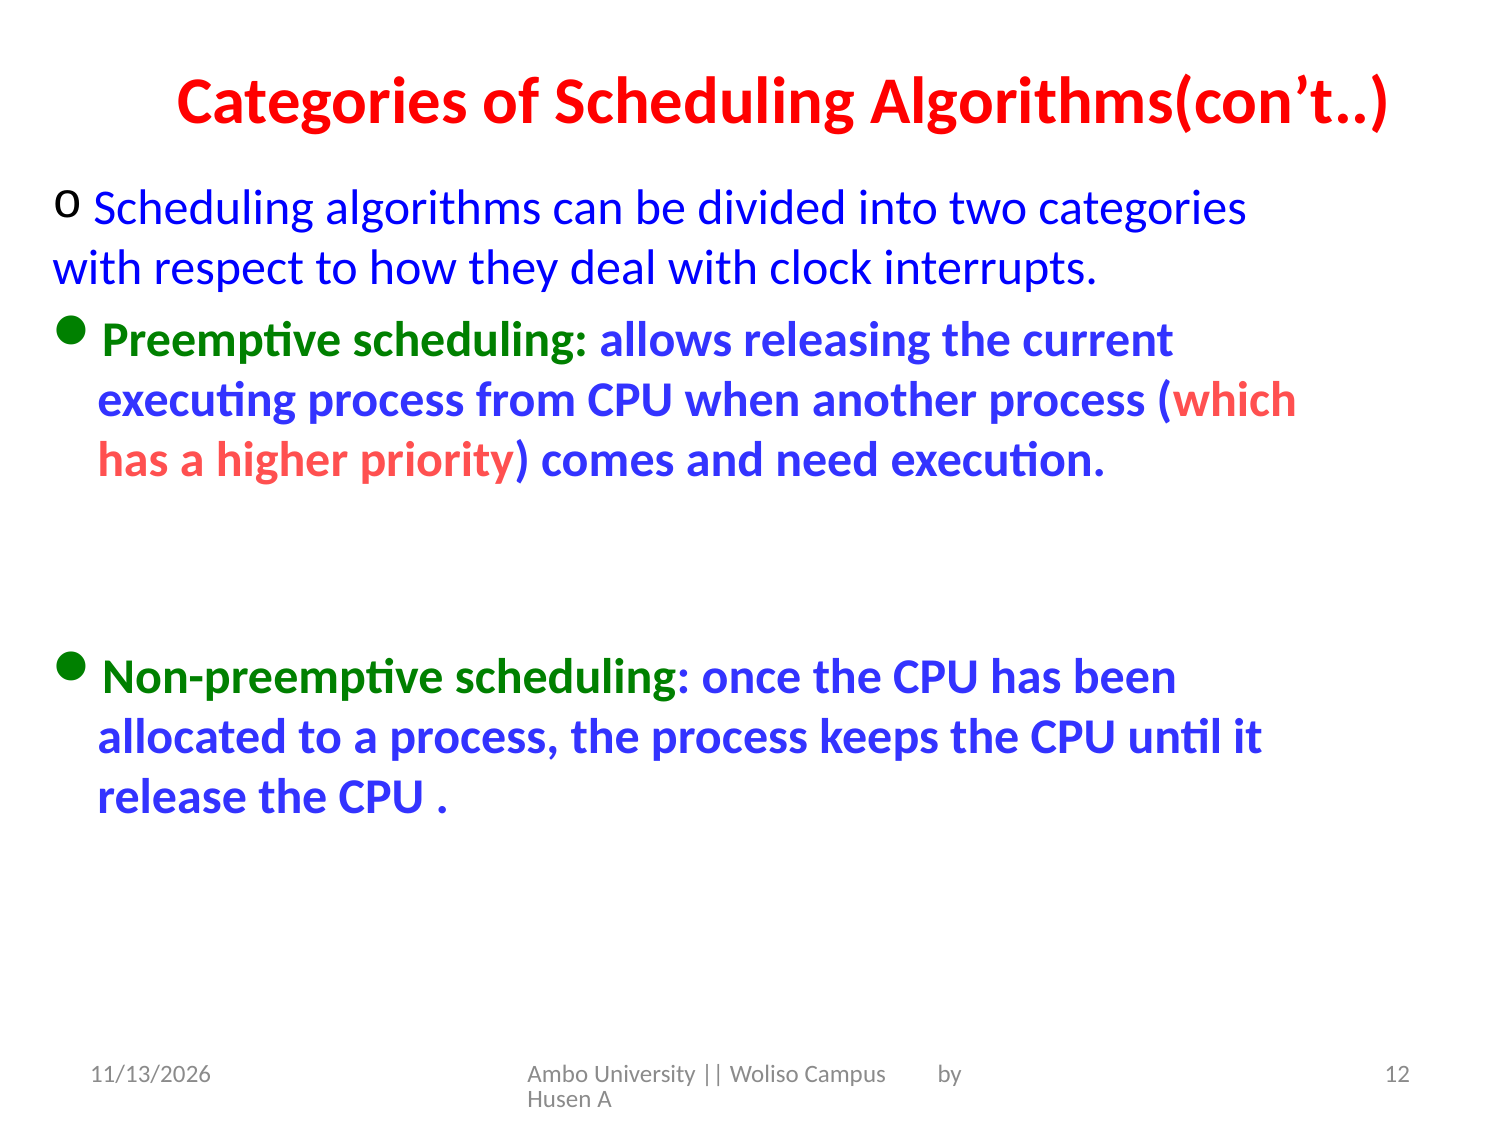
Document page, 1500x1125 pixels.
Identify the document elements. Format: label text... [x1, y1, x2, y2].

text_box Scheduling algorithms can be divided into two categories with respect to how they deal with clock interrupts. Preemptive scheduling: allows releasing the current executing process from CPU when another process (which has a higher priority) comes and need execution. Non-preemptive scheduling: once the CPU has been allocated to a process, the process keeps the CPU until it release the CPU . [37, 167, 1386, 951]
slide_number 12 [1074, 1042, 1425, 1103]
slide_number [75, 1042, 425, 1103]
text_box Categories of Scheduling Algorithms(con’t..) [162, 49, 1413, 145]
footer Ambo University || Woliso Campus by Husen A [512, 1042, 988, 1103]
